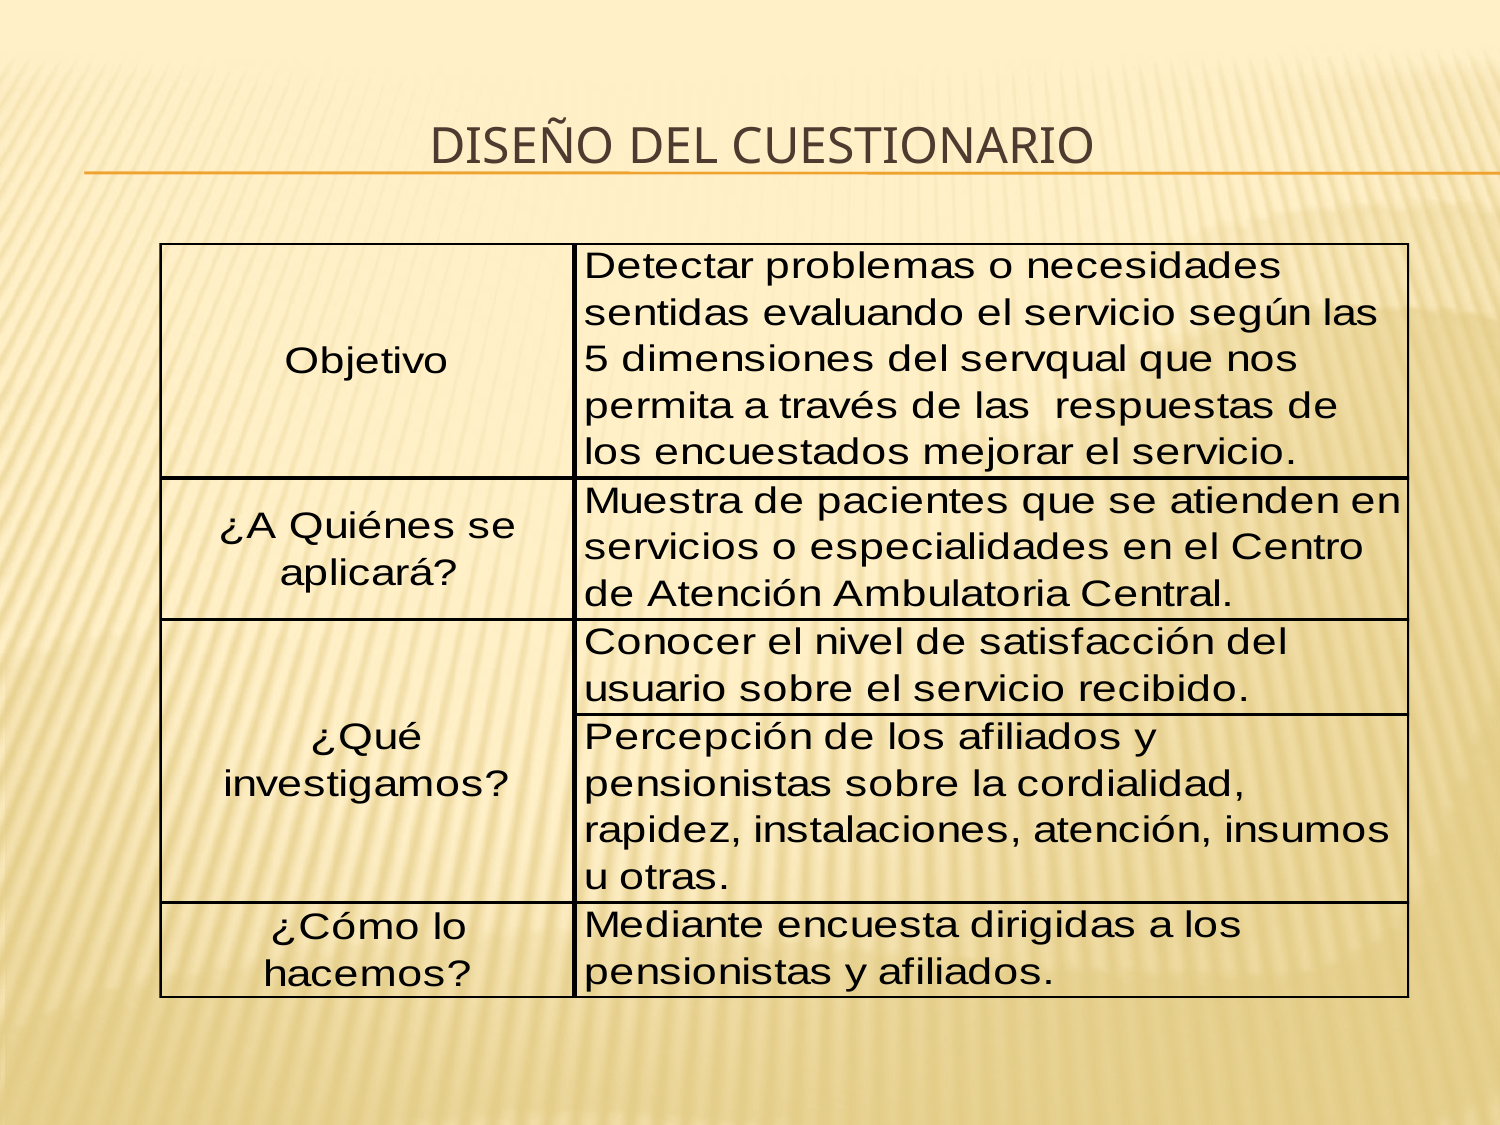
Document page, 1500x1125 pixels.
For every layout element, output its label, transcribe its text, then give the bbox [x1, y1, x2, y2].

title Diseño del cuestionario [50, 75, 1475, 213]
picture [159, 243, 1412, 1000]
